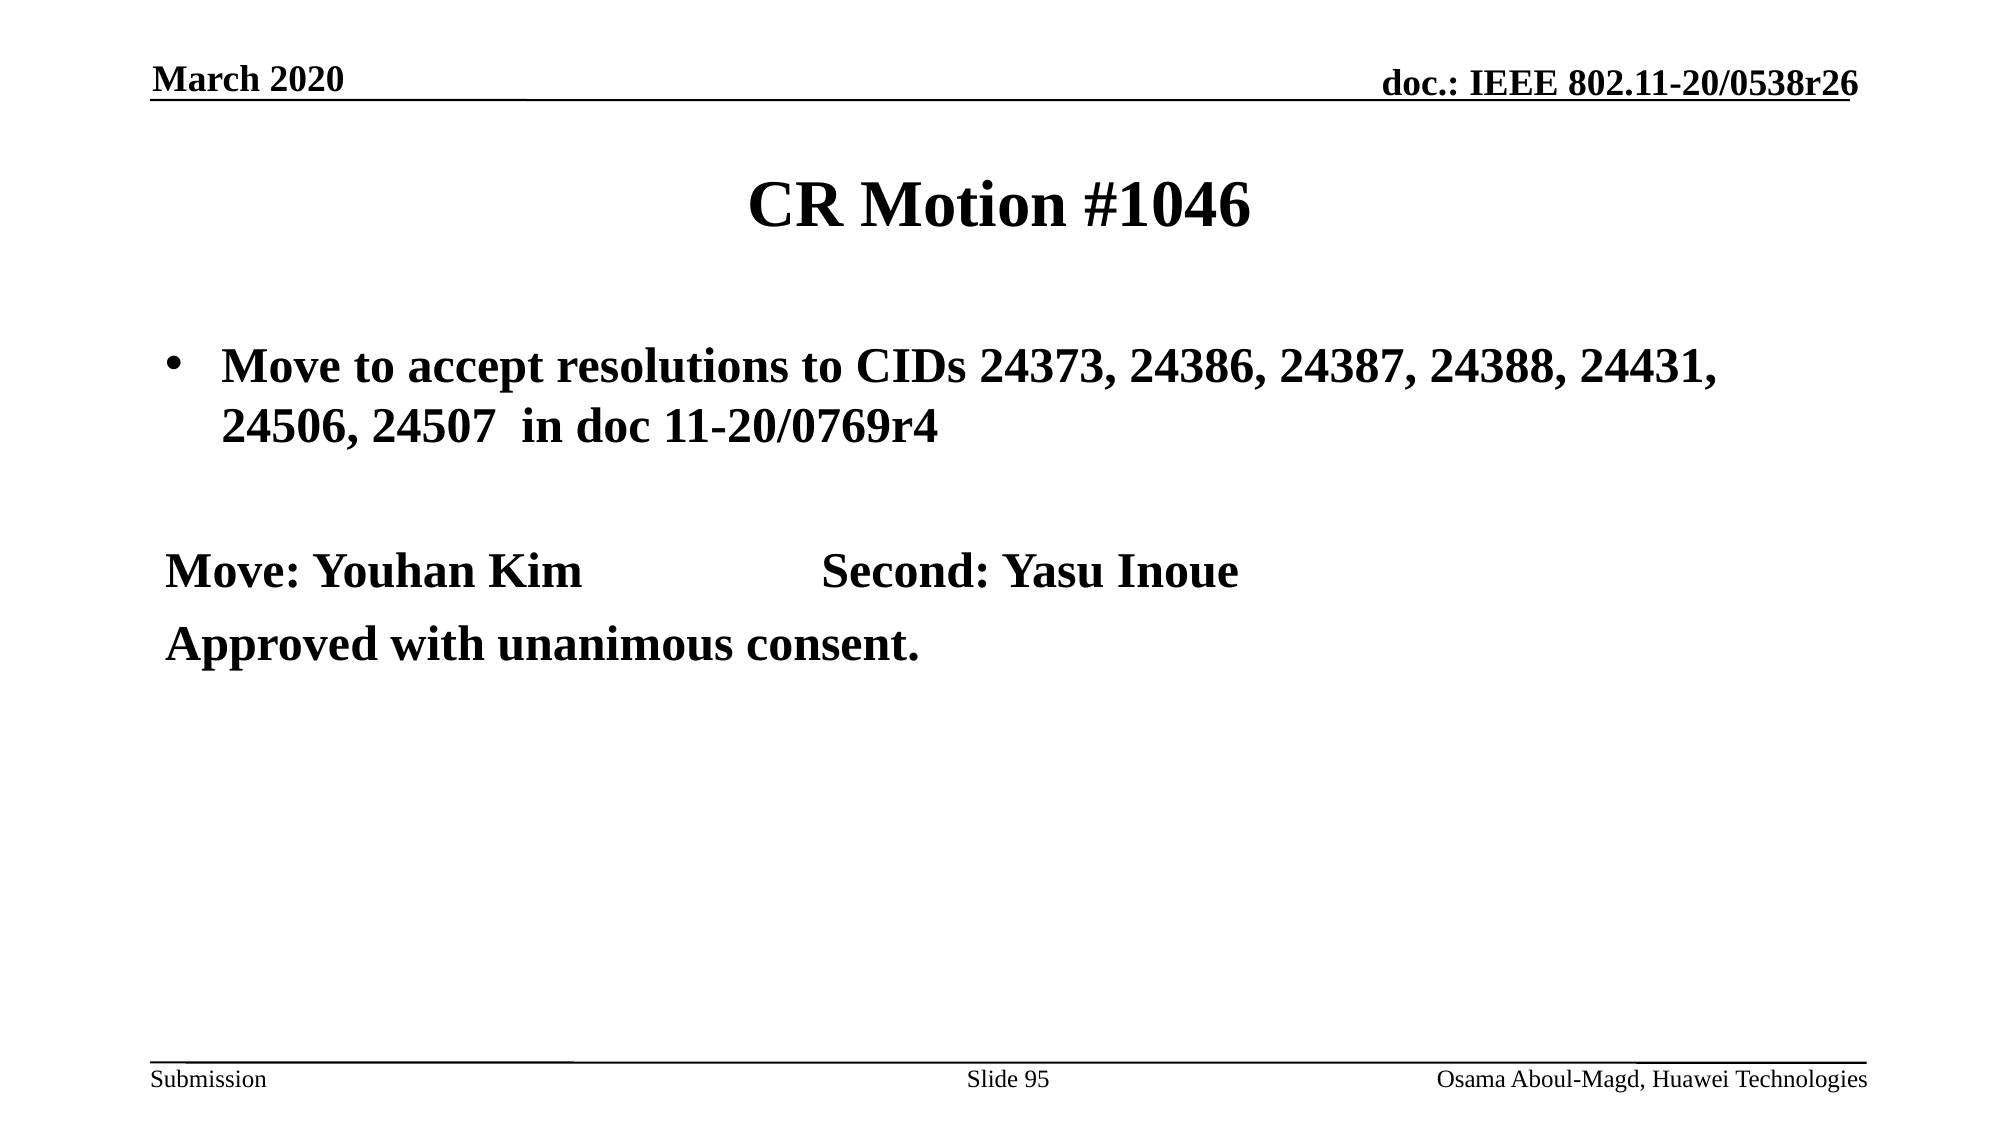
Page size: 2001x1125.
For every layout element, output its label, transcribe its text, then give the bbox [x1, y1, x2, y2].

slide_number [152, 54, 563, 100]
list Move to accept resolutions to CIDs 24373, 24386, 24387, 24388, 24431, 24506, 24507 in doc 11-20/0769r4 Move: Youhan Kim Second: Yasu Inoue Approved with unanimous consent. [149, 324, 1850, 1000]
slide_number Slide 95 [950, 1061, 1067, 1123]
footer Osama Aboul-Magd, Huawei Technologies [1171, 1061, 1869, 1093]
title CR Motion #1046 [149, 112, 1850, 288]
